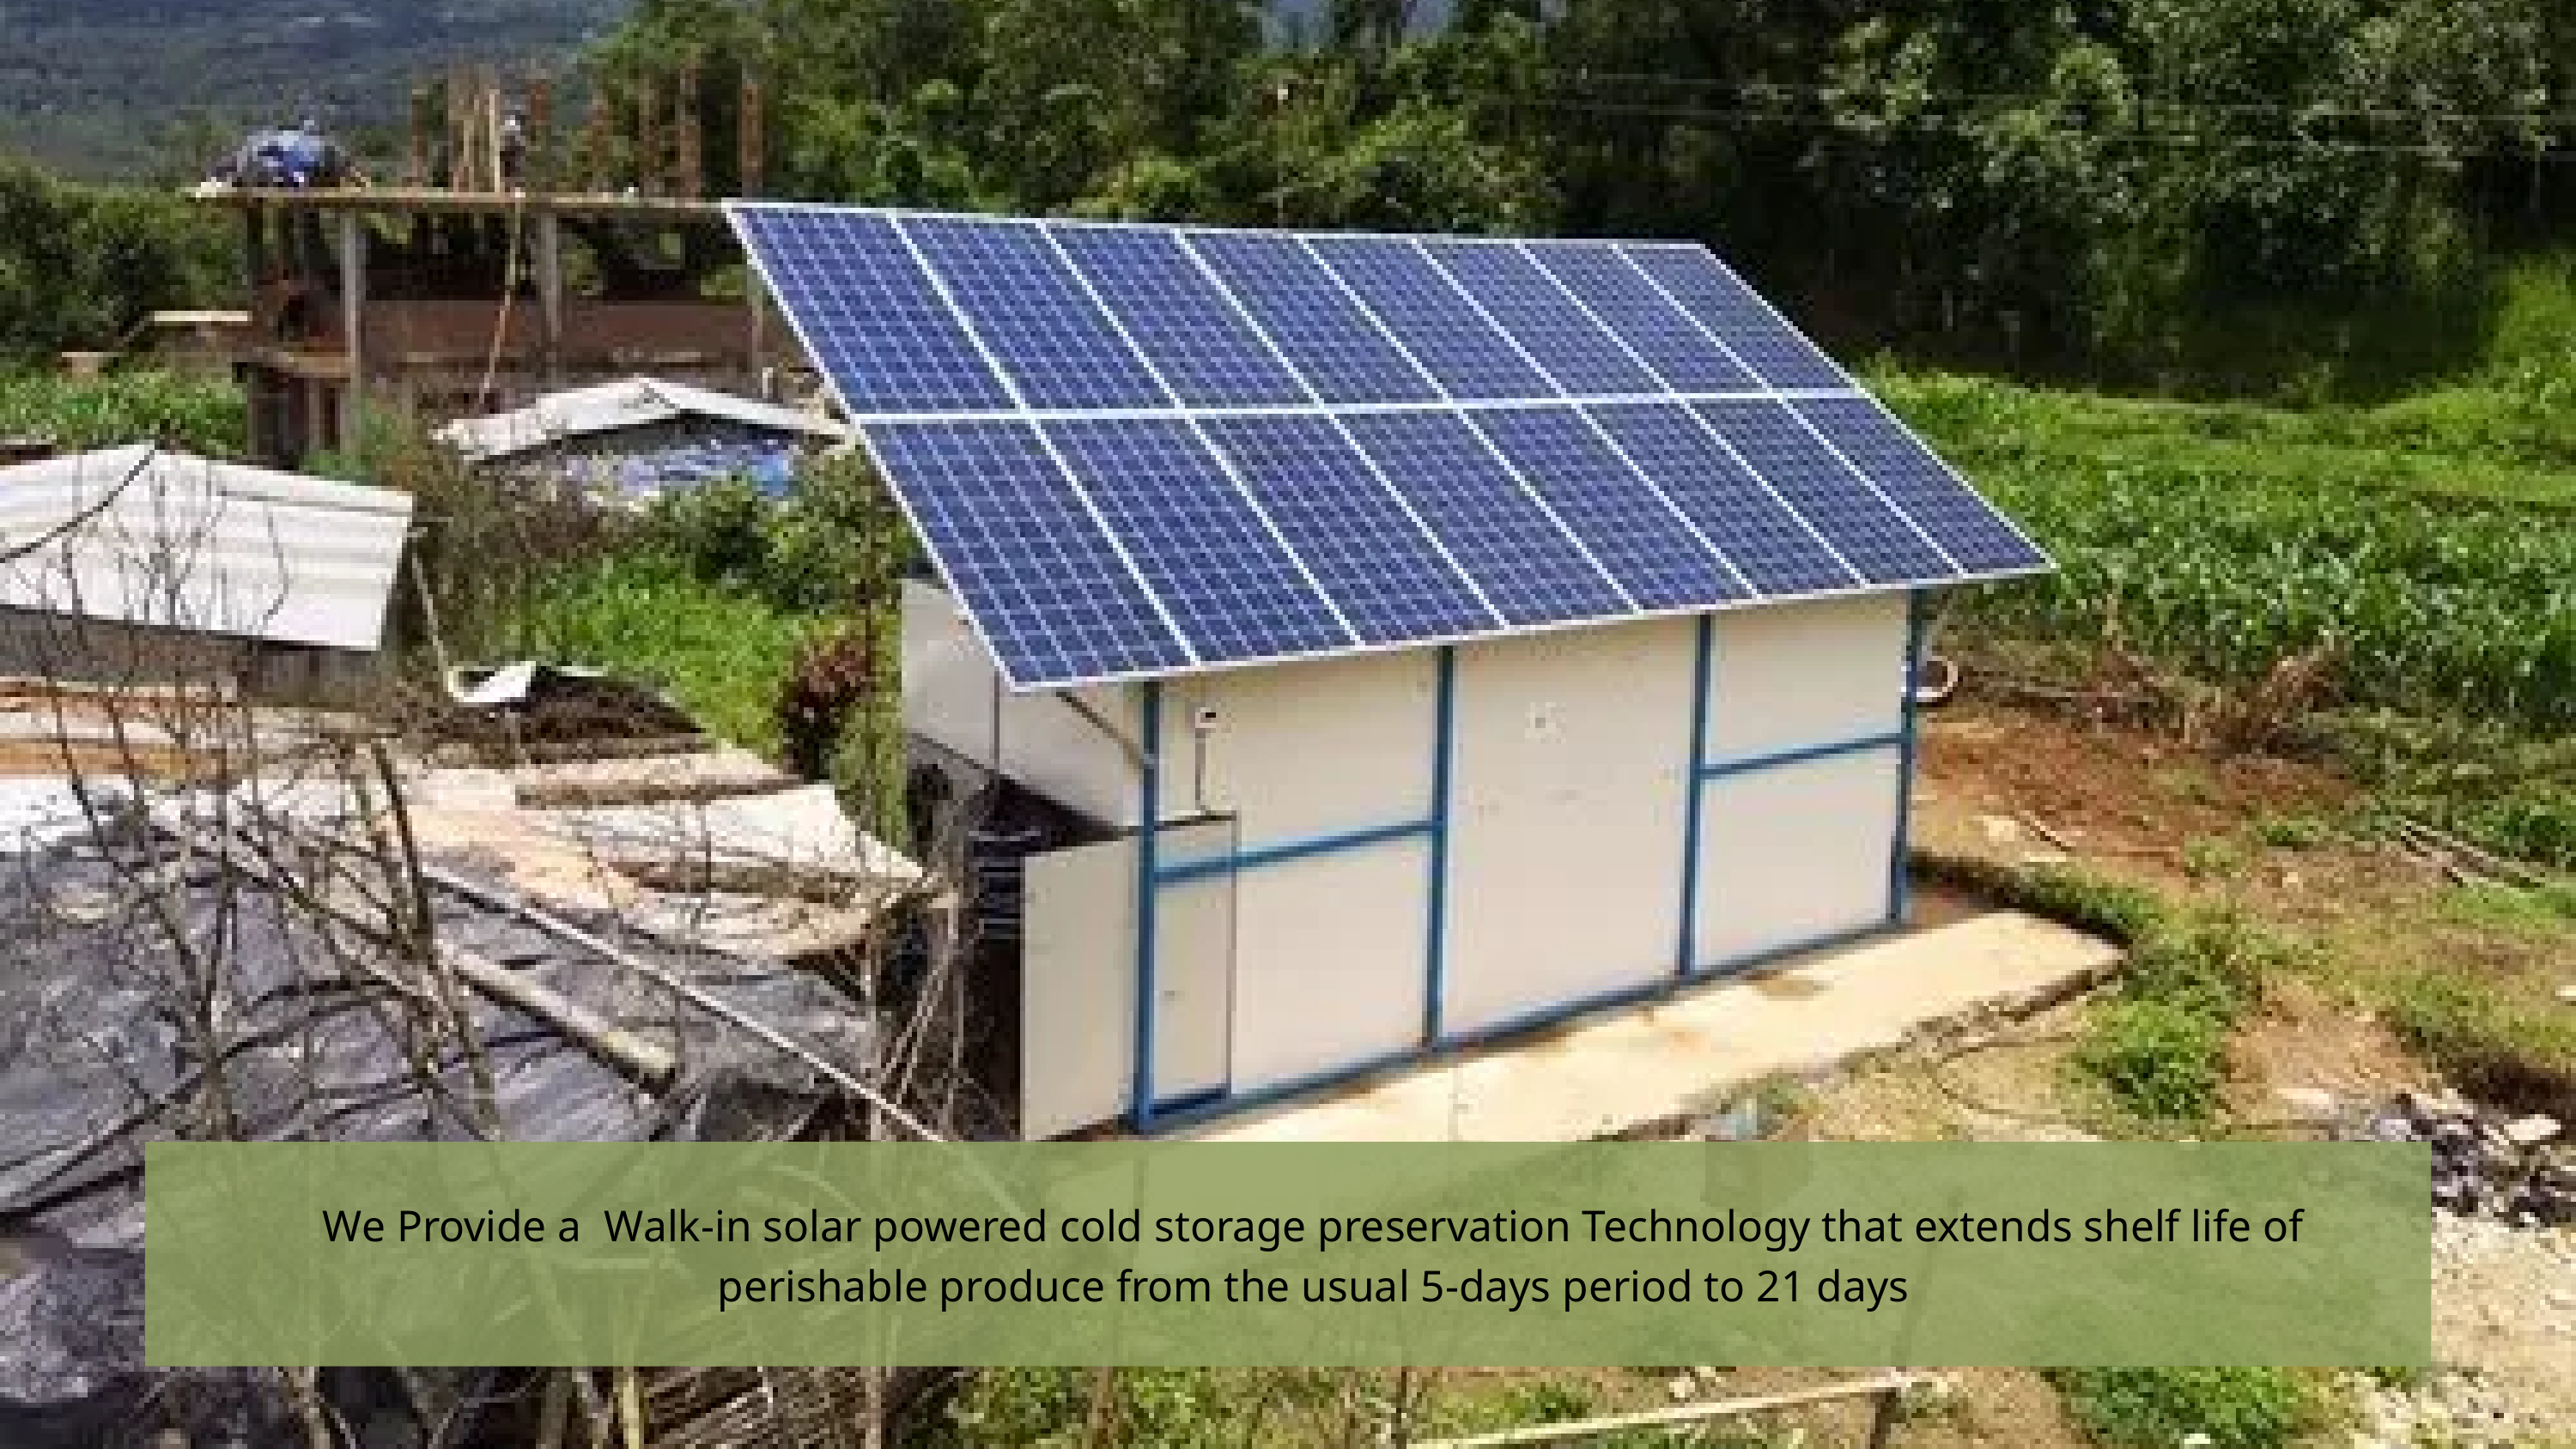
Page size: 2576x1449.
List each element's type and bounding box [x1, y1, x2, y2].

text_box [144, 1141, 2432, 1367]
picture [0, 0, 2576, 1449]
